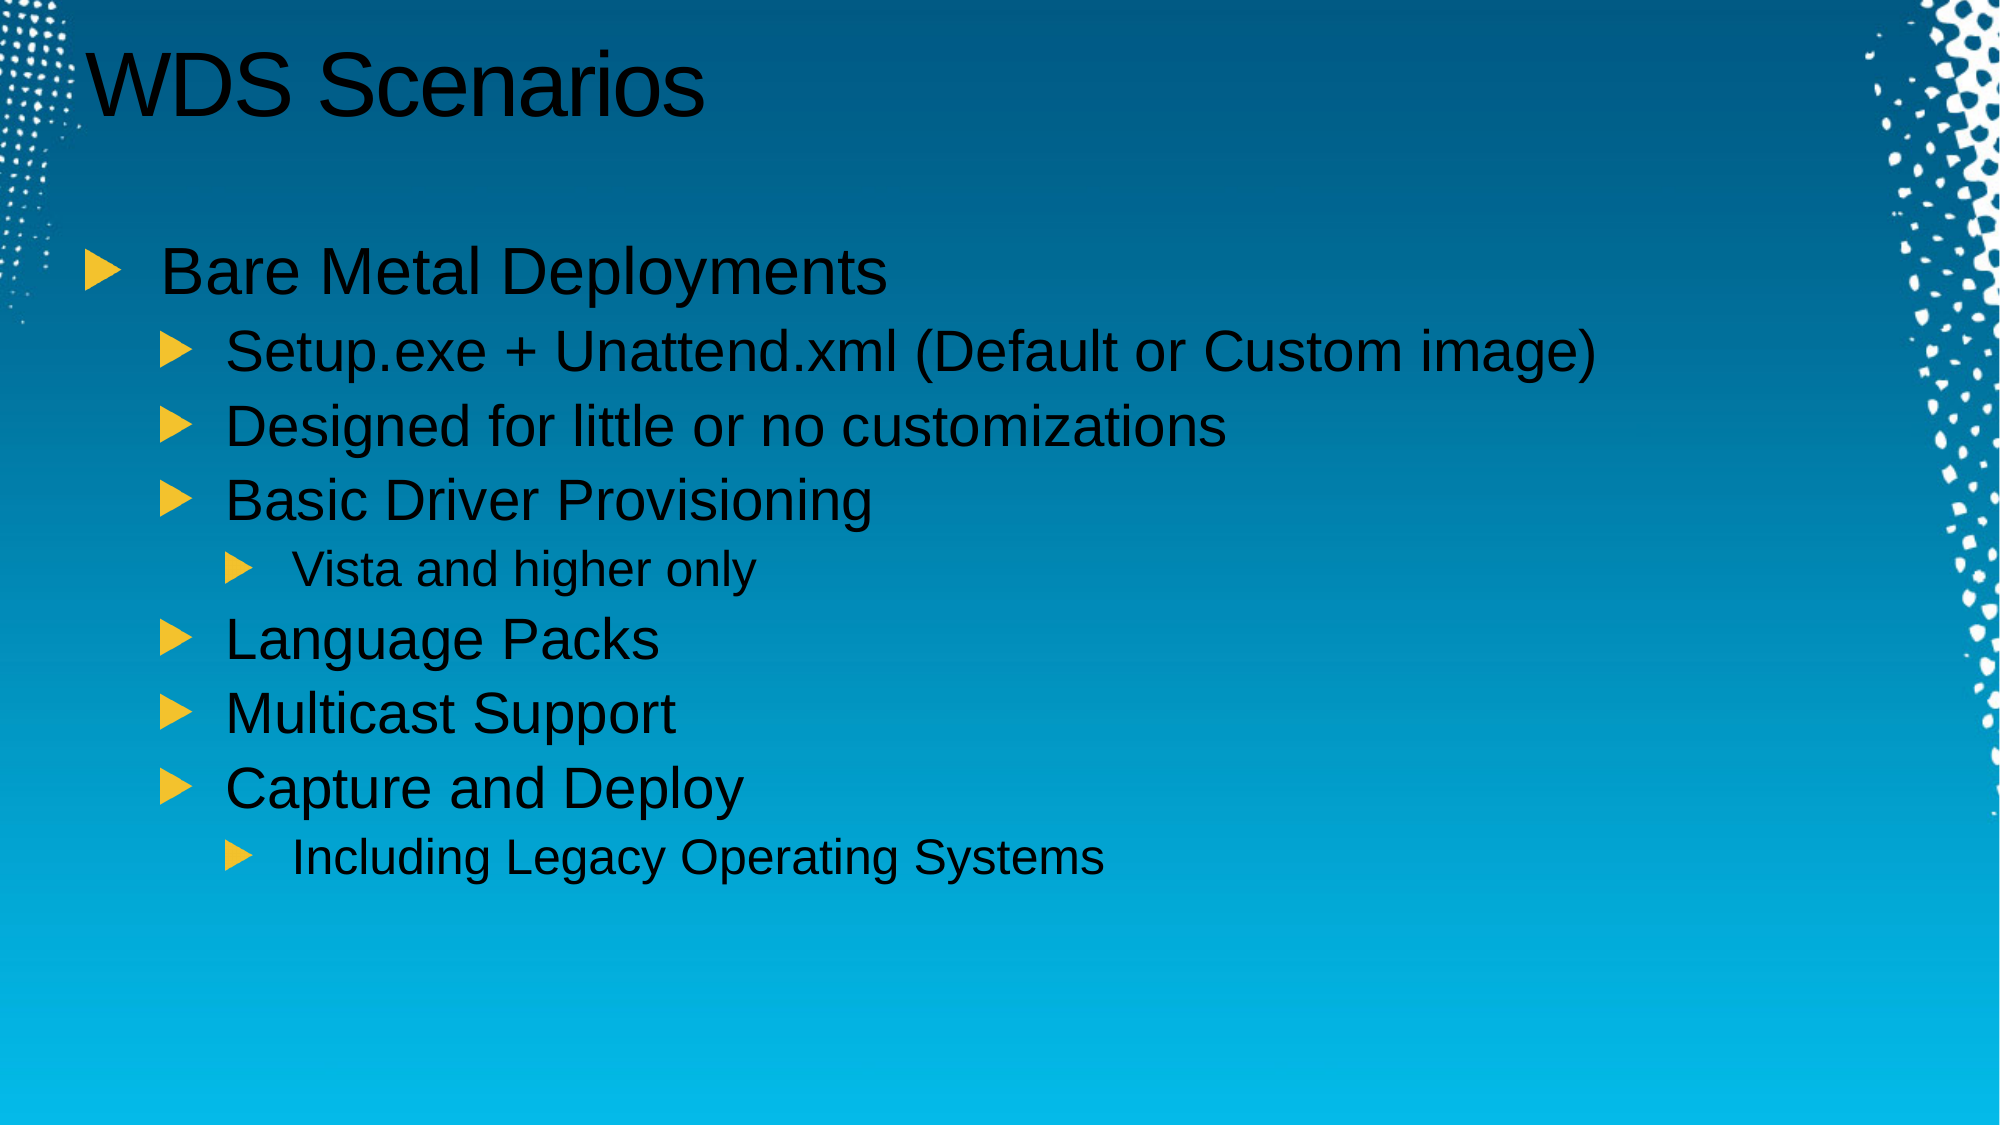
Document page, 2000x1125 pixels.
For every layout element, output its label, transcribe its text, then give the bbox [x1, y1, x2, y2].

picture [588, 703, 604, 732]
picture [599, 562, 603, 585]
picture [1982, 714, 1993, 729]
picture [548, 703, 553, 744]
picture [750, 850, 756, 872]
picture [1955, 557, 1965, 573]
picture [1972, 570, 1986, 583]
picture [1928, 399, 1939, 415]
picture [271, 778, 298, 807]
picture [635, 629, 657, 658]
picture [426, 629, 447, 670]
picture [1970, 426, 1980, 436]
picture [337, 849, 350, 873]
picture [620, 849, 633, 873]
picture [1953, 301, 1962, 312]
picture [226, 553, 251, 582]
picture [650, 778, 666, 807]
picture [1993, 321, 2000, 339]
picture [1980, 460, 1987, 469]
picture [919, 841, 943, 871]
picture [592, 861, 602, 873]
picture [889, 849, 895, 882]
picture [1988, 547, 2000, 561]
picture [306, 629, 317, 658]
picture [11, 55, 21, 64]
picture [645, 703, 649, 732]
picture [86, 250, 119, 289]
picture [414, 703, 436, 732]
picture [1972, 312, 1985, 322]
picture [231, 620, 254, 658]
picture [949, 849, 957, 868]
picture [515, 703, 527, 732]
picture [279, 703, 291, 732]
picture [34, 101, 43, 111]
picture [795, 861, 805, 873]
picture [662, 697, 674, 732]
picture [1995, 582, 2000, 595]
picture [1988, 691, 2000, 709]
picture [1963, 589, 1976, 607]
picture [1950, 359, 1960, 366]
picture [511, 841, 530, 873]
picture [1922, 200, 1934, 207]
picture [578, 849, 584, 882]
picture [161, 620, 190, 654]
picture [321, 697, 333, 732]
picture [612, 703, 637, 732]
picture [16, 143, 21, 151]
picture [377, 573, 387, 585]
picture [600, 849, 613, 873]
picture [1053, 848, 1061, 873]
picture [161, 332, 190, 366]
picture [453, 778, 480, 807]
picture [6, 97, 12, 105]
picture [964, 849, 969, 861]
picture [747, 562, 754, 579]
picture [28, 42, 36, 53]
picture [1930, 291, 1941, 297]
picture [557, 591, 568, 595]
picture [1973, 368, 1982, 380]
picture [3, 10, 11, 18]
picture [975, 850, 993, 871]
picture [18, 13, 26, 19]
picture [642, 778, 647, 819]
picture [497, 778, 508, 807]
picture [33, 88, 42, 97]
picture [454, 849, 459, 873]
picture [381, 703, 408, 732]
picture [41, 59, 48, 67]
picture [568, 769, 600, 807]
picture [1925, 87, 1941, 99]
picture [47, 0, 57, 10]
picture [877, 879, 888, 883]
picture [821, 843, 831, 873]
picture [386, 778, 390, 807]
picture [491, 562, 495, 585]
picture [378, 629, 382, 658]
picture [1990, 492, 2000, 505]
picture [1968, 481, 1978, 492]
picture [1914, 308, 1929, 326]
picture [467, 849, 473, 872]
picture [262, 629, 289, 658]
picture [684, 840, 715, 873]
picture [669, 562, 674, 583]
picture [324, 849, 329, 873]
picture [544, 629, 571, 658]
picture [161, 695, 190, 728]
picture [404, 778, 429, 807]
picture [229, 769, 262, 807]
picture [551, 849, 557, 860]
picture [686, 778, 711, 807]
picture [606, 618, 627, 658]
picture [1963, 535, 1977, 550]
picture [1914, 274, 1920, 291]
picture [33, 0, 42, 10]
picture [1963, 335, 1972, 344]
picture [297, 703, 301, 732]
picture [1994, 382, 2000, 391]
picture [226, 841, 250, 869]
picture [360, 629, 372, 658]
picture [1948, 413, 1958, 424]
picture [298, 562, 319, 585]
picture [564, 849, 570, 872]
picture [1978, 517, 1987, 527]
picture [54, 76, 60, 83]
picture [43, 42, 49, 53]
picture [1914, 164, 1923, 177]
picture [326, 629, 339, 658]
picture [732, 849, 743, 873]
picture [1963, 278, 1976, 291]
picture [339, 562, 357, 584]
title WDS Scenarios [85, 37, 1914, 138]
picture [1938, 122, 1950, 133]
picture [803, 849, 816, 873]
picture [161, 407, 190, 441]
picture [1915, 109, 1924, 119]
picture [1919, 367, 1930, 378]
picture [56, 47, 64, 55]
picture [42, 31, 53, 39]
picture [371, 778, 375, 807]
picture [1898, 188, 1912, 198]
picture [1889, 152, 1901, 166]
picture [1929, 27, 1945, 45]
picture [713, 562, 717, 585]
picture [31, 131, 37, 138]
picture [717, 778, 742, 819]
picture [507, 620, 535, 658]
picture [385, 562, 400, 585]
picture [532, 562, 536, 585]
picture [556, 703, 572, 732]
picture [400, 849, 412, 873]
picture [735, 562, 747, 595]
picture [0, 40, 9, 45]
picture [1991, 637, 2000, 652]
picture [419, 572, 429, 585]
picture [766, 850, 771, 860]
picture [1946, 155, 1961, 167]
picture [10, 69, 17, 78]
picture [1969, 625, 1985, 642]
picture [580, 703, 585, 744]
picture [1935, 177, 1945, 189]
picture [1030, 850, 1035, 860]
picture [463, 562, 467, 585]
picture [58, 32, 66, 41]
picture [1958, 445, 1968, 460]
picture [30, 14, 40, 23]
picture [456, 629, 481, 658]
picture [1921, 0, 1934, 8]
picture [0, 24, 9, 33]
picture [1084, 849, 1102, 872]
picture [477, 694, 507, 732]
picture [16, 22, 23, 34]
picture [441, 697, 453, 732]
picture [24, 72, 32, 79]
picture [424, 629, 437, 658]
picture [313, 778, 329, 807]
picture [1991, 747, 2000, 765]
picture [353, 778, 365, 807]
picture [1911, 223, 1918, 230]
picture [1952, 502, 1967, 516]
picture [427, 562, 442, 585]
picture [1946, 525, 1956, 533]
picture [566, 879, 577, 883]
picture [862, 849, 867, 873]
picture [918, 867, 938, 873]
picture [1984, 349, 1992, 357]
picture [38, 74, 47, 80]
picture [555, 562, 560, 584]
picture [999, 845, 1009, 873]
list Bare Metal Deployments Setup.exe + Unattend.xml (Default or Custom image) Designed for little or no customizations Basic Driver Provisioning Vista and higher only Language Packs Multicast Support Capture and Deploy Including Legacy Operating Systems [85, 237, 1914, 562]
picture [365, 562, 372, 585]
picture [55, 62, 62, 69]
picture [161, 481, 190, 515]
picture [1935, 0, 2000, 306]
picture [481, 849, 487, 882]
picture [1942, 269, 1953, 276]
picture [610, 562, 616, 584]
picture [45, 16, 55, 24]
picture [1935, 431, 1946, 449]
picture [1992, 438, 2000, 448]
picture [576, 629, 598, 658]
picture [26, 57, 34, 68]
picture [644, 849, 652, 869]
picture [17, 129, 23, 136]
picture [1983, 404, 1992, 414]
picture [295, 629, 299, 658]
picture [1920, 257, 1932, 264]
picture [1960, 392, 1970, 403]
picture [469, 879, 480, 883]
picture [569, 562, 575, 594]
picture [626, 562, 631, 572]
picture [1945, 213, 1955, 220]
picture [1942, 465, 1958, 483]
picture [1979, 657, 1995, 676]
picture [29, 27, 38, 38]
picture [374, 849, 384, 873]
picture [1925, 141, 1935, 155]
picture [536, 849, 543, 872]
picture [1892, 212, 1902, 216]
picture [684, 562, 690, 584]
picture [1981, 604, 2000, 620]
picture [352, 703, 374, 732]
picture [1957, 187, 1971, 200]
picture [328, 629, 349, 670]
picture [33, 116, 40, 124]
picture [1935, 379, 1948, 391]
picture [1932, 235, 1943, 241]
picture [0, 155, 5, 163]
picture [475, 562, 486, 585]
picture [518, 778, 532, 807]
picture [486, 778, 490, 807]
picture [1068, 848, 1075, 873]
picture [533, 703, 537, 732]
picture [1014, 850, 1020, 872]
picture [1926, 344, 1939, 358]
picture [161, 769, 190, 803]
picture [1974, 683, 1985, 694]
picture [13, 41, 25, 49]
picture [334, 772, 346, 807]
picture [537, 767, 541, 807]
picture [18, 0, 29, 6]
picture [657, 849, 664, 865]
picture [391, 629, 418, 658]
picture [9, 84, 15, 91]
picture [608, 778, 633, 807]
picture [231, 694, 268, 732]
picture [1941, 324, 1952, 332]
picture [875, 849, 881, 872]
picture [305, 778, 310, 819]
picture [1955, 246, 1965, 256]
